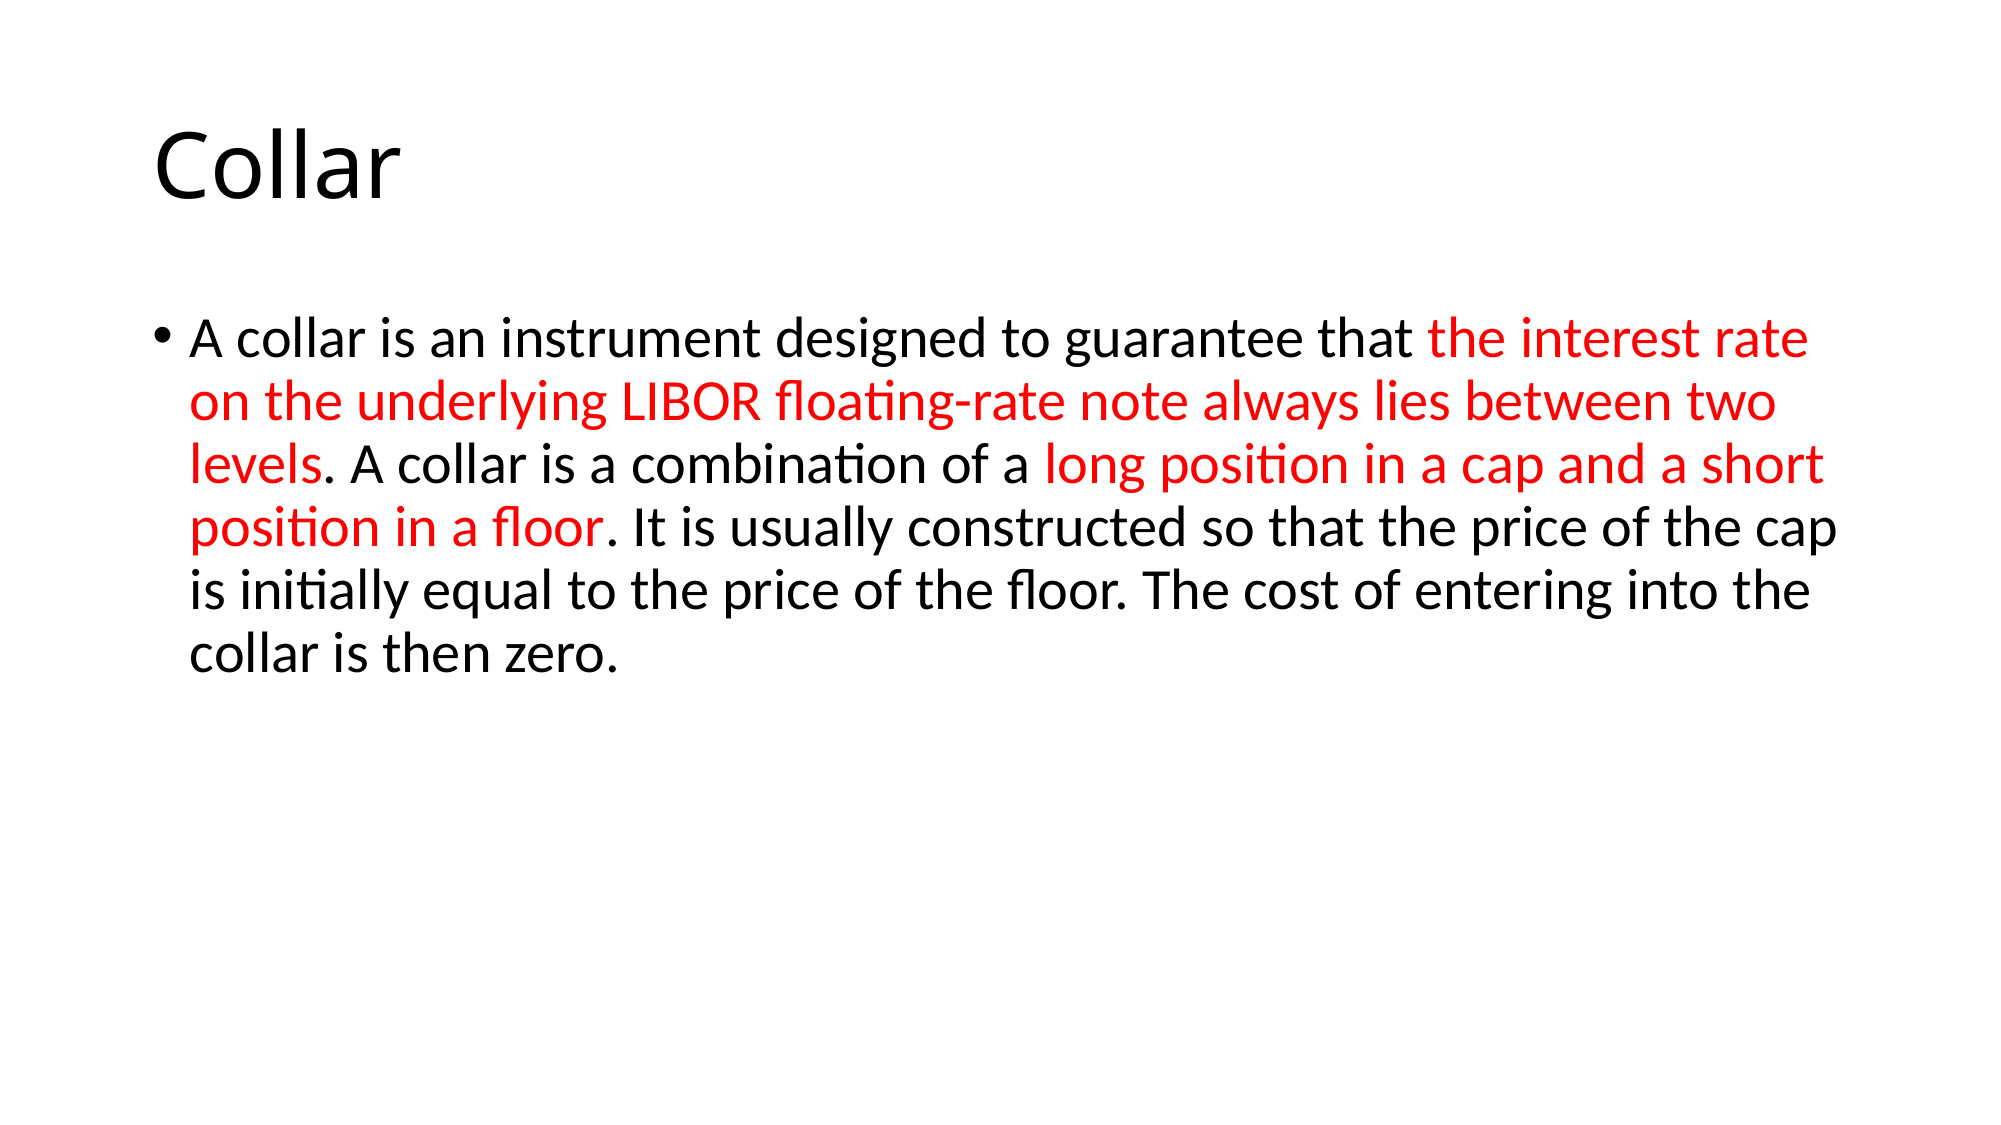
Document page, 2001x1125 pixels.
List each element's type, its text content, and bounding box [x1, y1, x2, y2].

list A collar is an instrument designed to guarantee that the interest rate on the underlying LIBOR floating-rate note always lies between two levels. A collar is a combination of a long position in a cap and a short position in a floor. It is usually constructed so that the price of the cap is initially equal to the price of the floor. The cost of entering into the collar is then zero. [137, 299, 1863, 1014]
title Collar [137, 59, 1863, 278]
